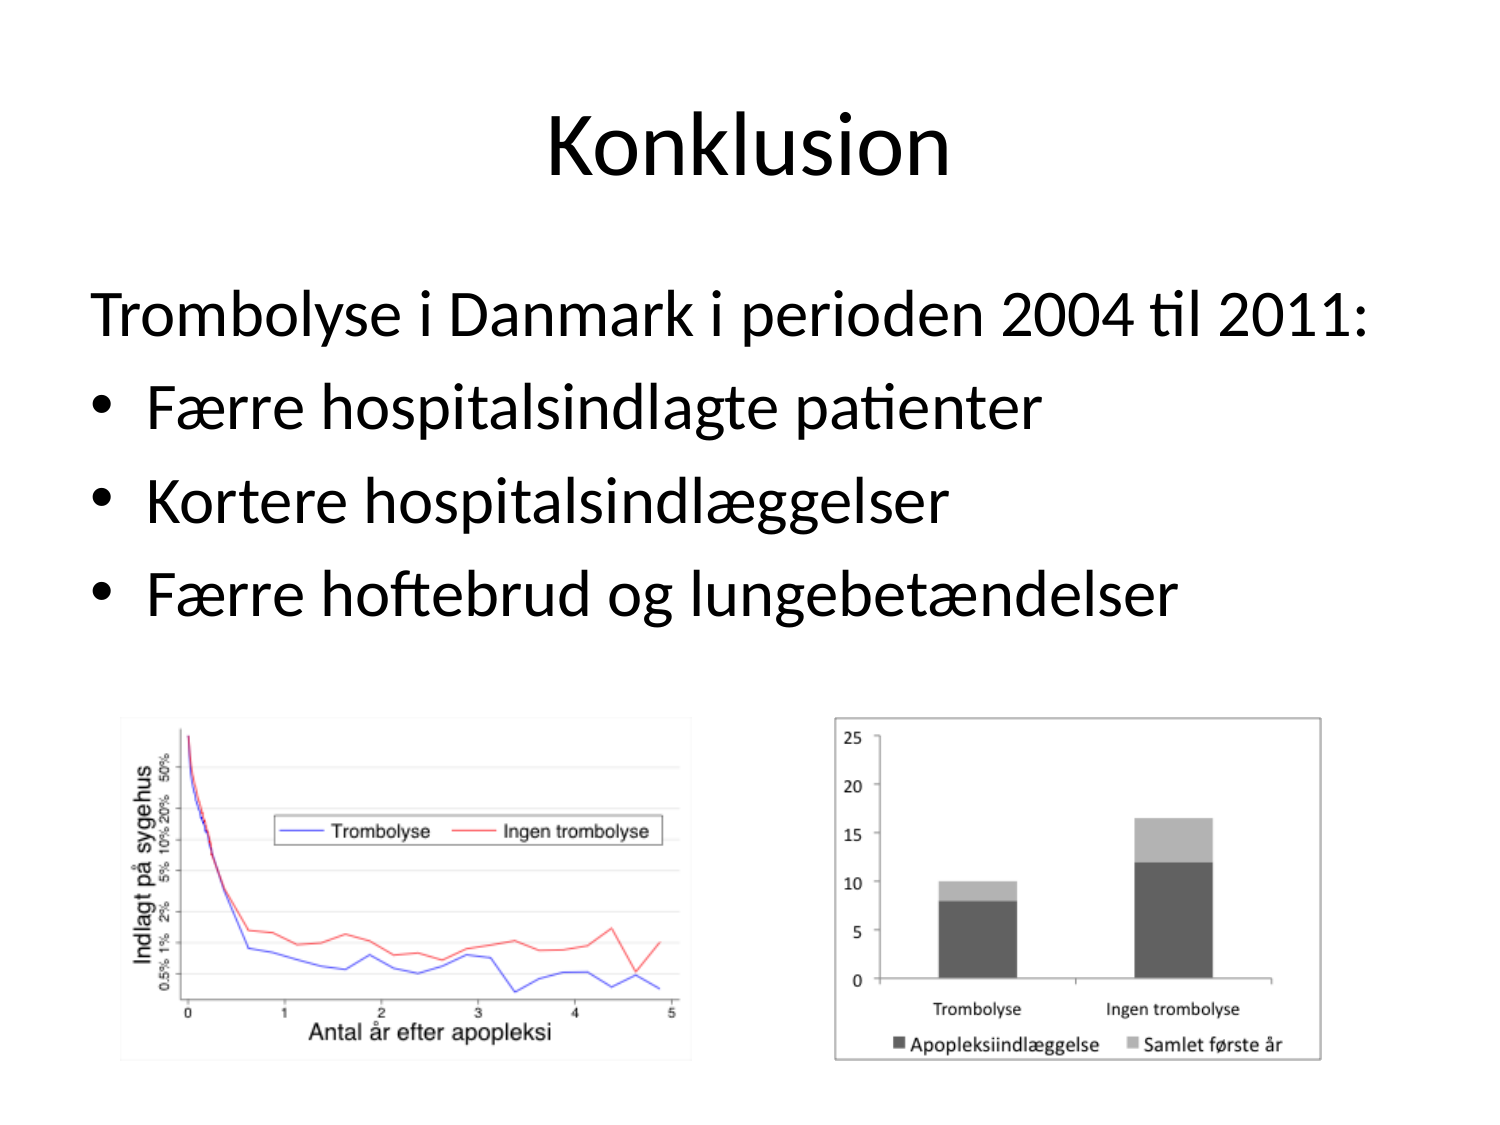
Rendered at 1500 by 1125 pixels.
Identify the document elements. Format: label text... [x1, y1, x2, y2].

title Konklusion [74, 44, 1426, 233]
picture [766, 717, 1391, 1062]
picture [93, 717, 718, 1062]
list Trombolyse i Danmark i perioden 2004 til 2011: Færre hospitalsindlagte patienter Kortere hospitalsindlæggelser Færre hoftebrud og lungebetændelser [74, 262, 1426, 1006]
